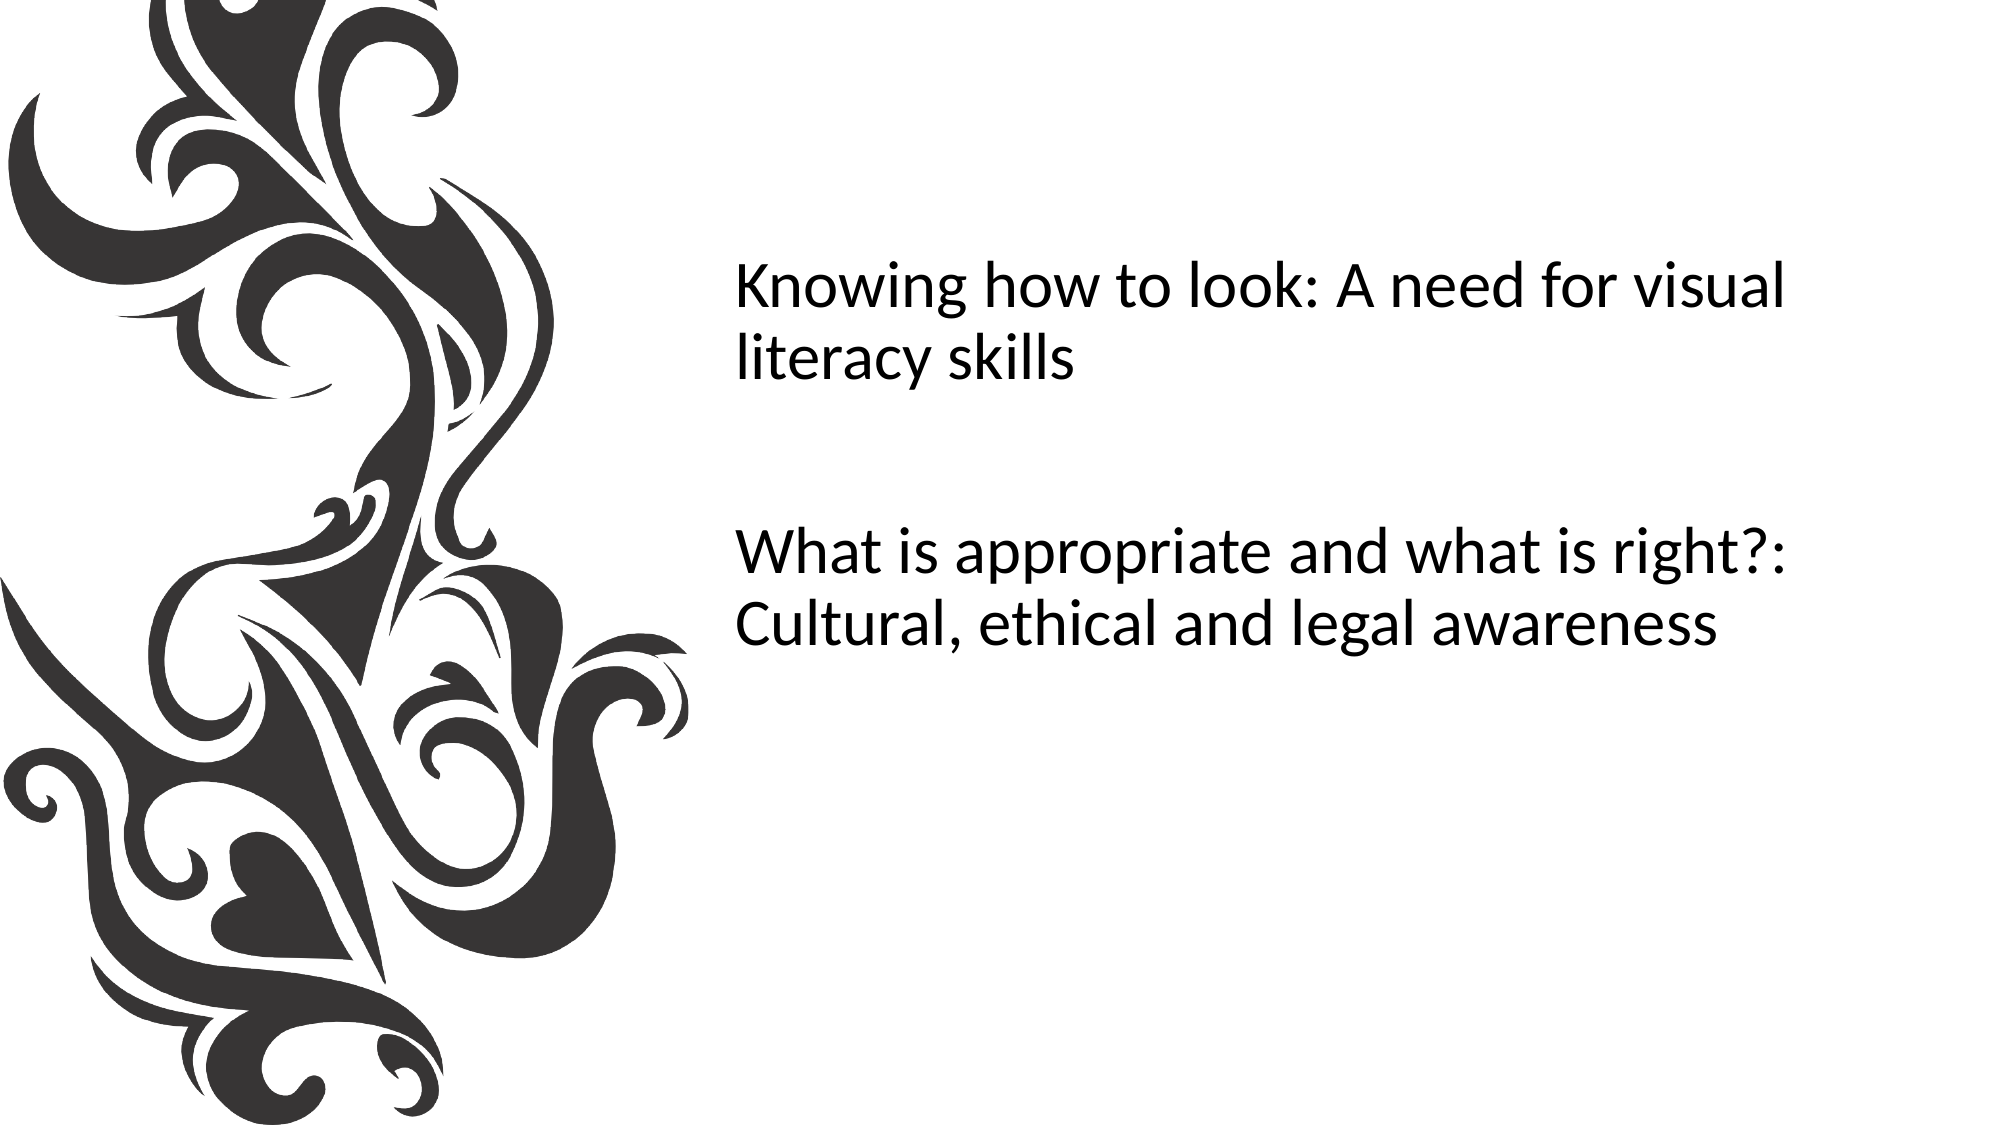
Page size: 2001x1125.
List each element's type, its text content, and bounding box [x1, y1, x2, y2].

list Knowing how to look: A need for visual literacy skills What is appropriate and what is right?: Cultural, ethical and legal awareness [720, 242, 1927, 1004]
picture [0, 0, 689, 1125]
